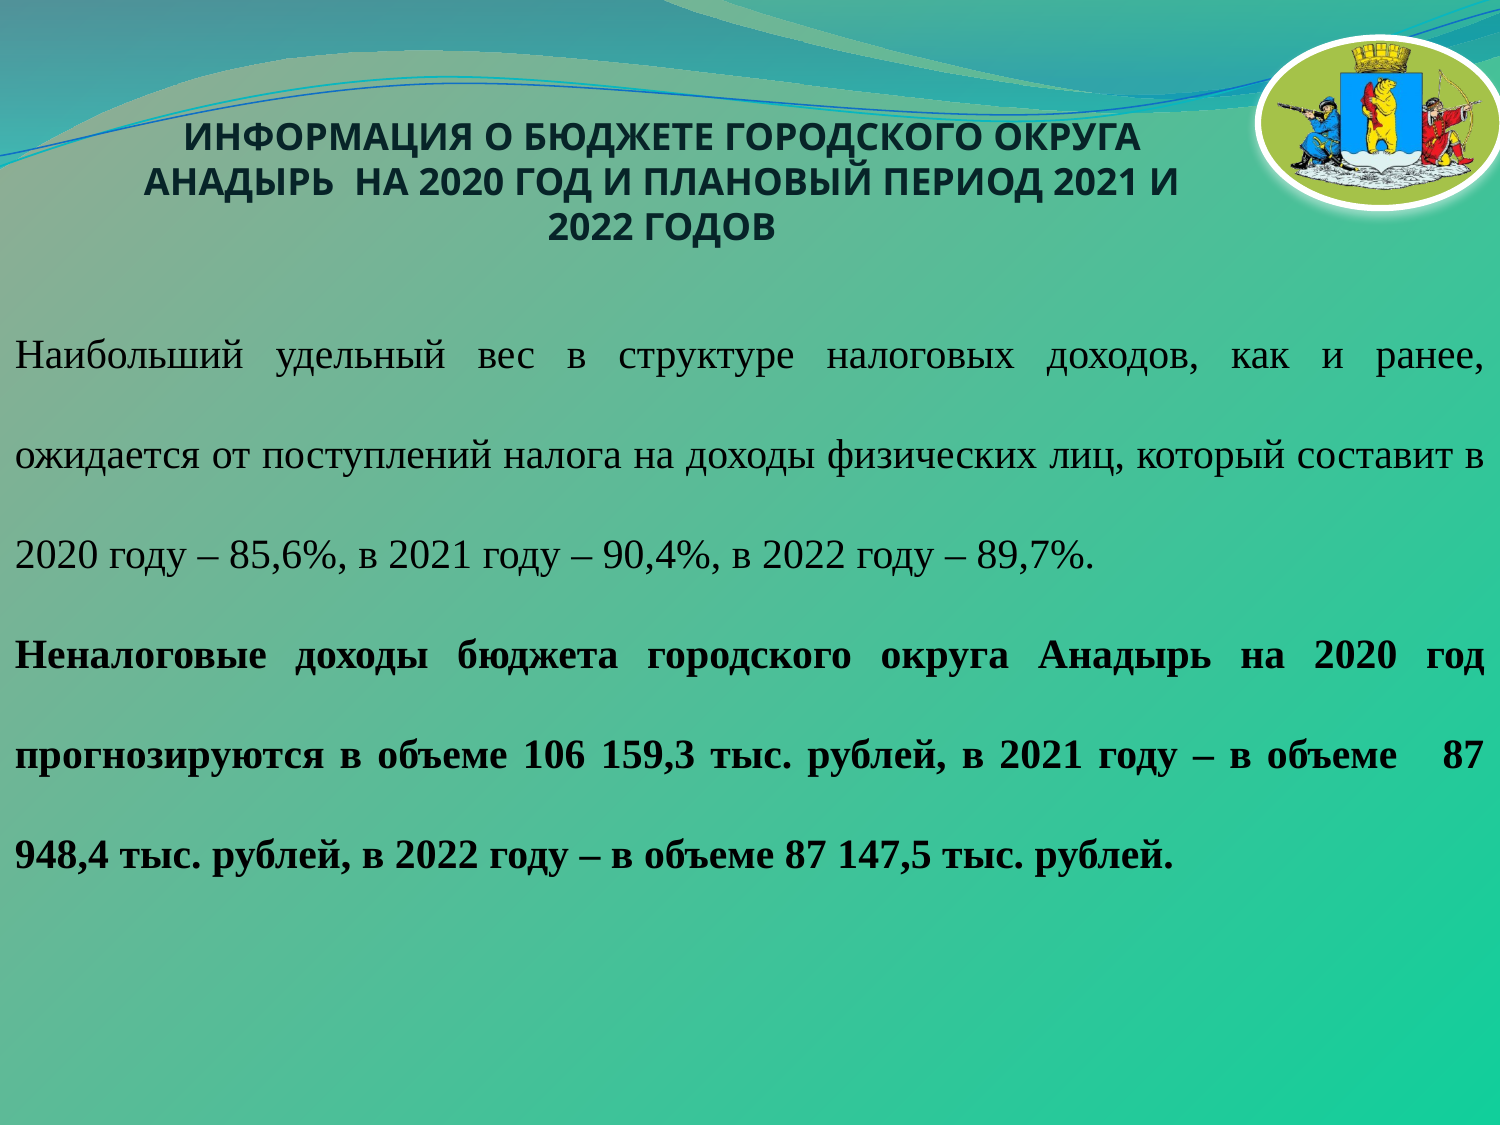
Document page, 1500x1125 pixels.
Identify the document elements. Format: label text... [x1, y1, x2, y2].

text_box [1330, 204, 1430, 212]
text_box Информация о бюджете городского округа Анадырь на 2020 год и плановый период 2021 и 2022 годов [82, 105, 1243, 256]
text_box Наибольший удельный вес в структуре налоговых доходов, как и ранее, ожидается от поступлений налога на доходы физических лиц, который составит в 2020 году – 85,6%, в 2021 году – 90,4%, в 2022 году – 89,7%. Неналоговые доходы бюджета городского округа Анадырь на 2020 год прогнозируются в объеме 106 159,3 тыс. рублей, в 2021 году – в объеме 87 948,4 тыс. рублей, в 2022 году – в объеме 87 147,5 тыс. рублей. [0, 269, 1500, 935]
text_box [1336, 34, 1425, 40]
text_box [1493, 84, 1500, 162]
text_box [1254, 83, 1268, 163]
picture [1275, 41, 1487, 191]
